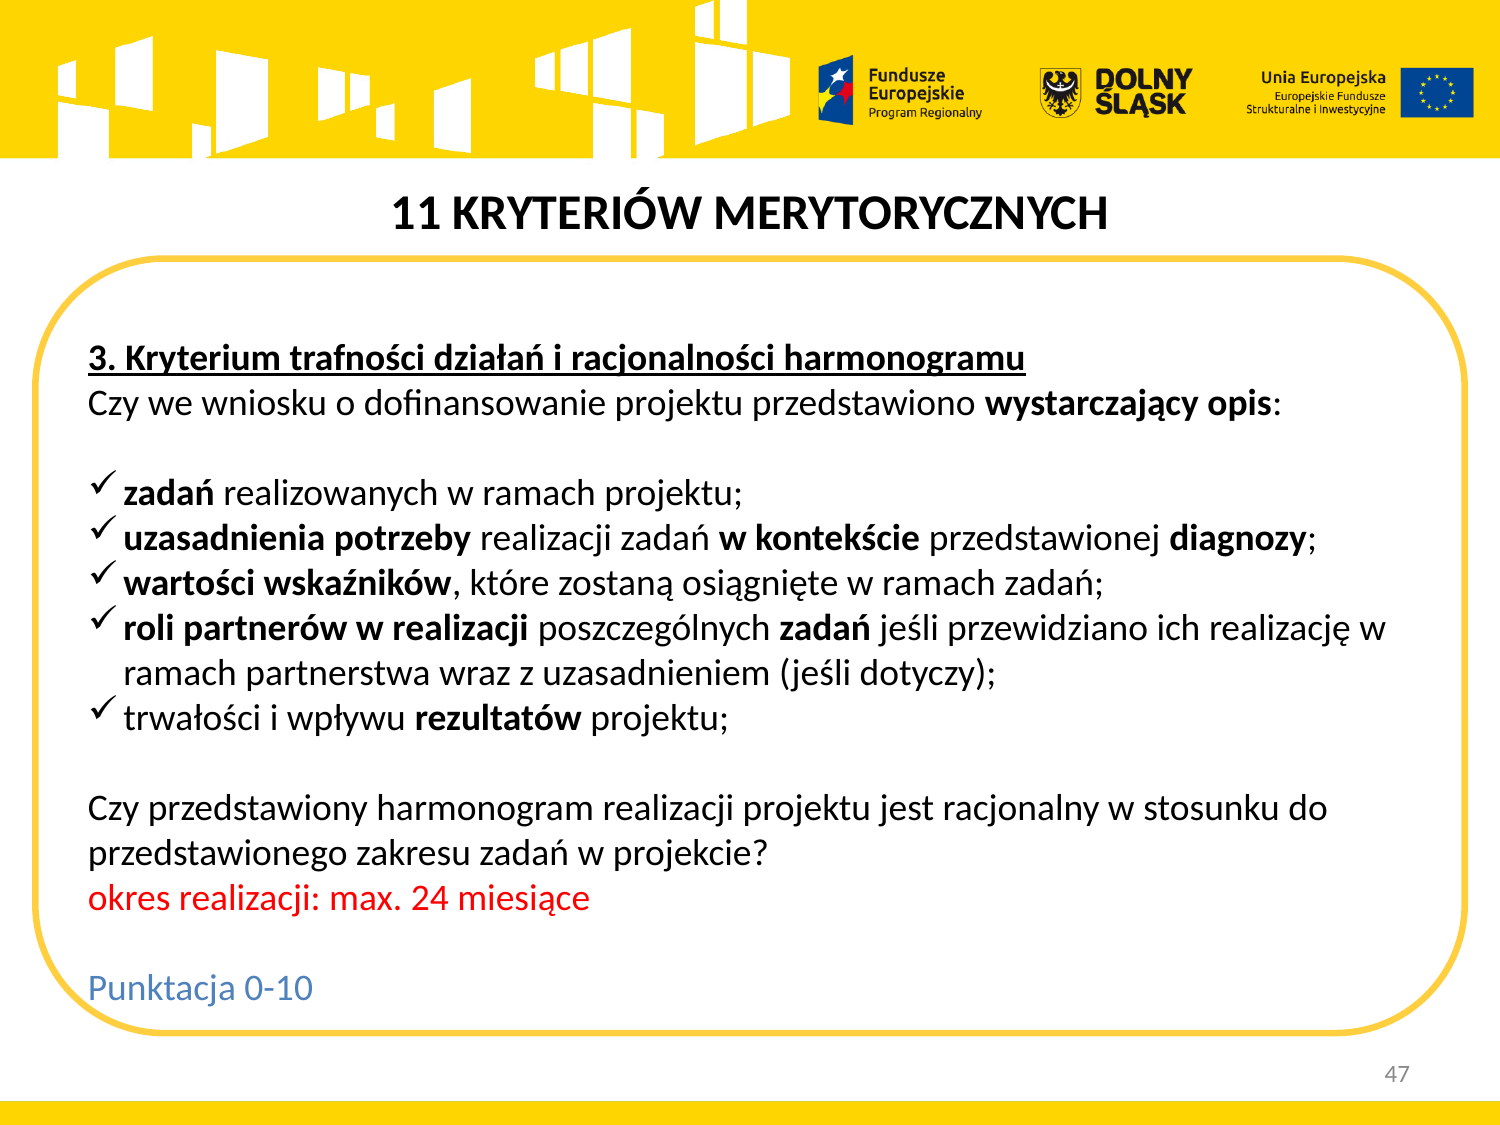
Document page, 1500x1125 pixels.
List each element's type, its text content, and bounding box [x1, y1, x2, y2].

picture [0, 0, 1500, 1125]
slide_number 47 [1074, 1042, 1425, 1103]
title 11 KRYTERIÓW MERYTORYCZNYCH [74, 160, 1426, 259]
text_box 3. Kryterium trafności działań i racjonalności harmonogramu Czy we wniosku o dofinansowanie projektu przedstawiono wystarczający opis: zadań realizowanych w ramach projektu; uzasadnienia potrzeby realizacji zadań w kontekście przedstawionej diagnozy; wartości wskaźników, które zostaną osiągnięte w ramach zadań; roli partnerów w realizacji poszczególnych zadań jeśli przewidziano ich realizację w ramach partnerstwa wraz z uzasadnieniem (jeśli dotyczy); trwałości i wpływu rezultatów projektu; Czy przedstawiony harmonogram realizacji projektu jest racjonalny w stosunku do przedstawionego zakresu zadań w projekcie? okres realizacji: max. 24 miesiące Punktacja 0-10 [32, 255, 1469, 1037]
